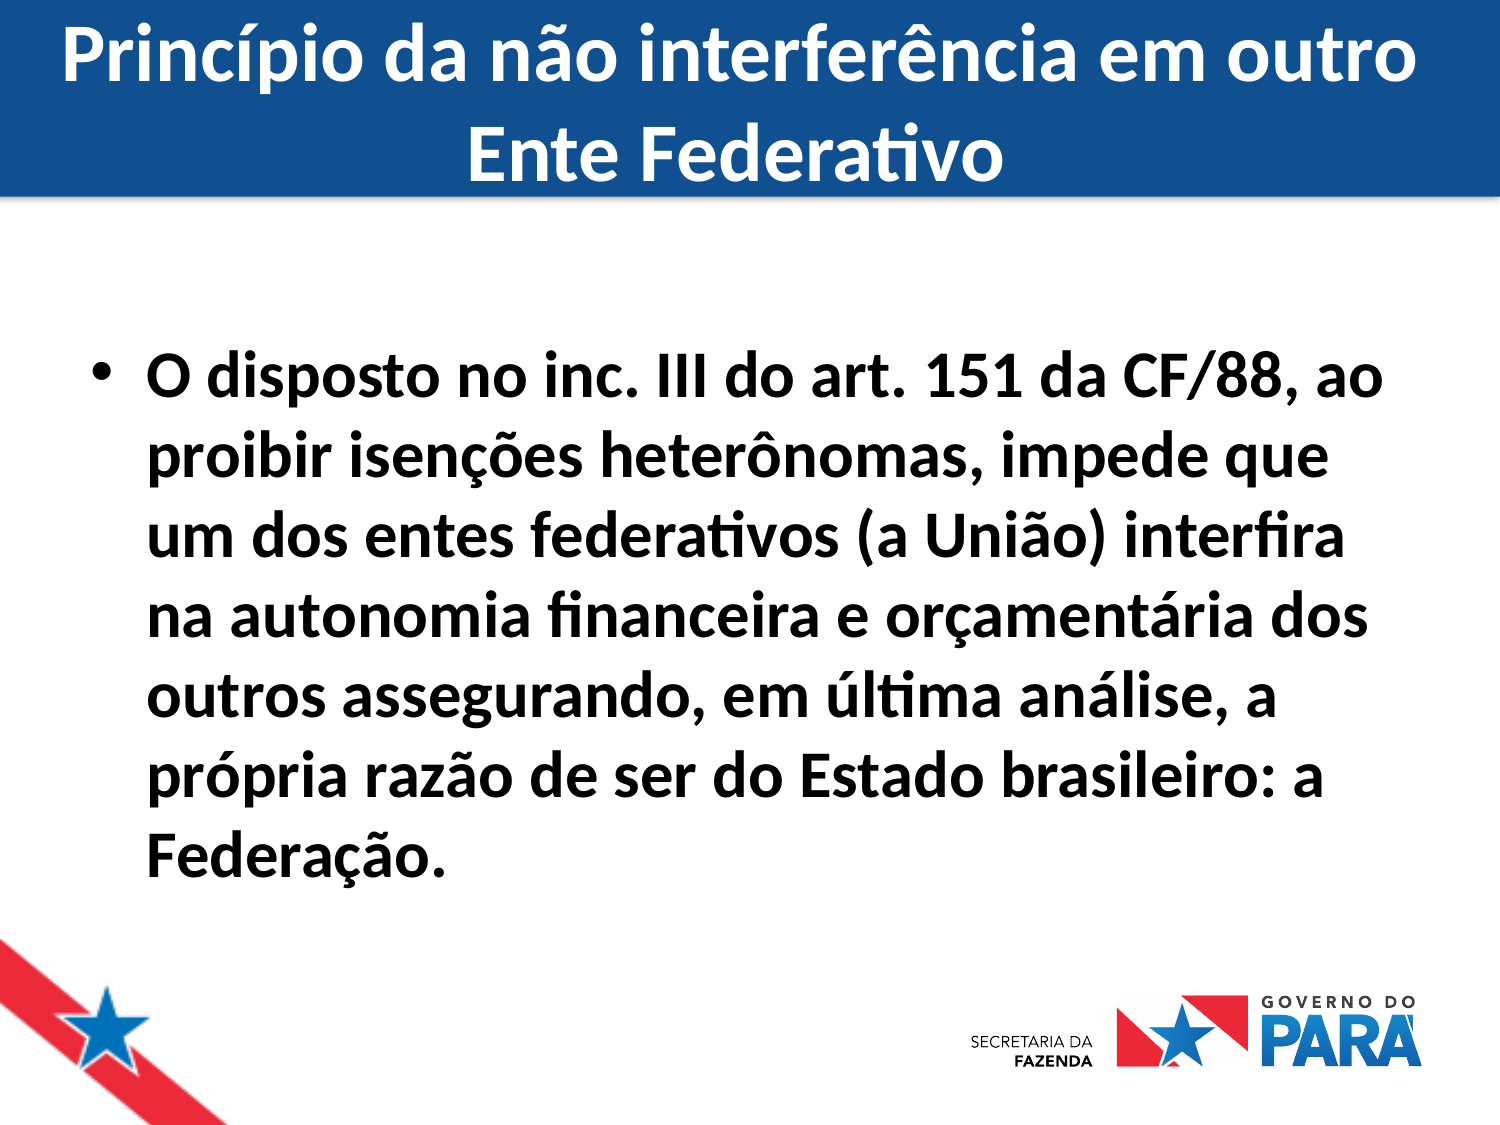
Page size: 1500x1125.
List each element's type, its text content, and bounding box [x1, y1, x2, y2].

picture [940, 986, 1454, 1074]
picture [0, 939, 230, 1125]
text_box Princípio da não interferência em outro Ente Federativo [0, 0, 1500, 197]
list O disposto no inc. III do art. 151 da CF/88, ao proibir isenções heterônomas, impede que um dos entes federativos (a União) interfira na autonomia financeira e orçamentária dos outros assegurando, em última análise, a própria razão de ser do Estado brasileiro: a Federação. [75, 262, 1425, 1005]
